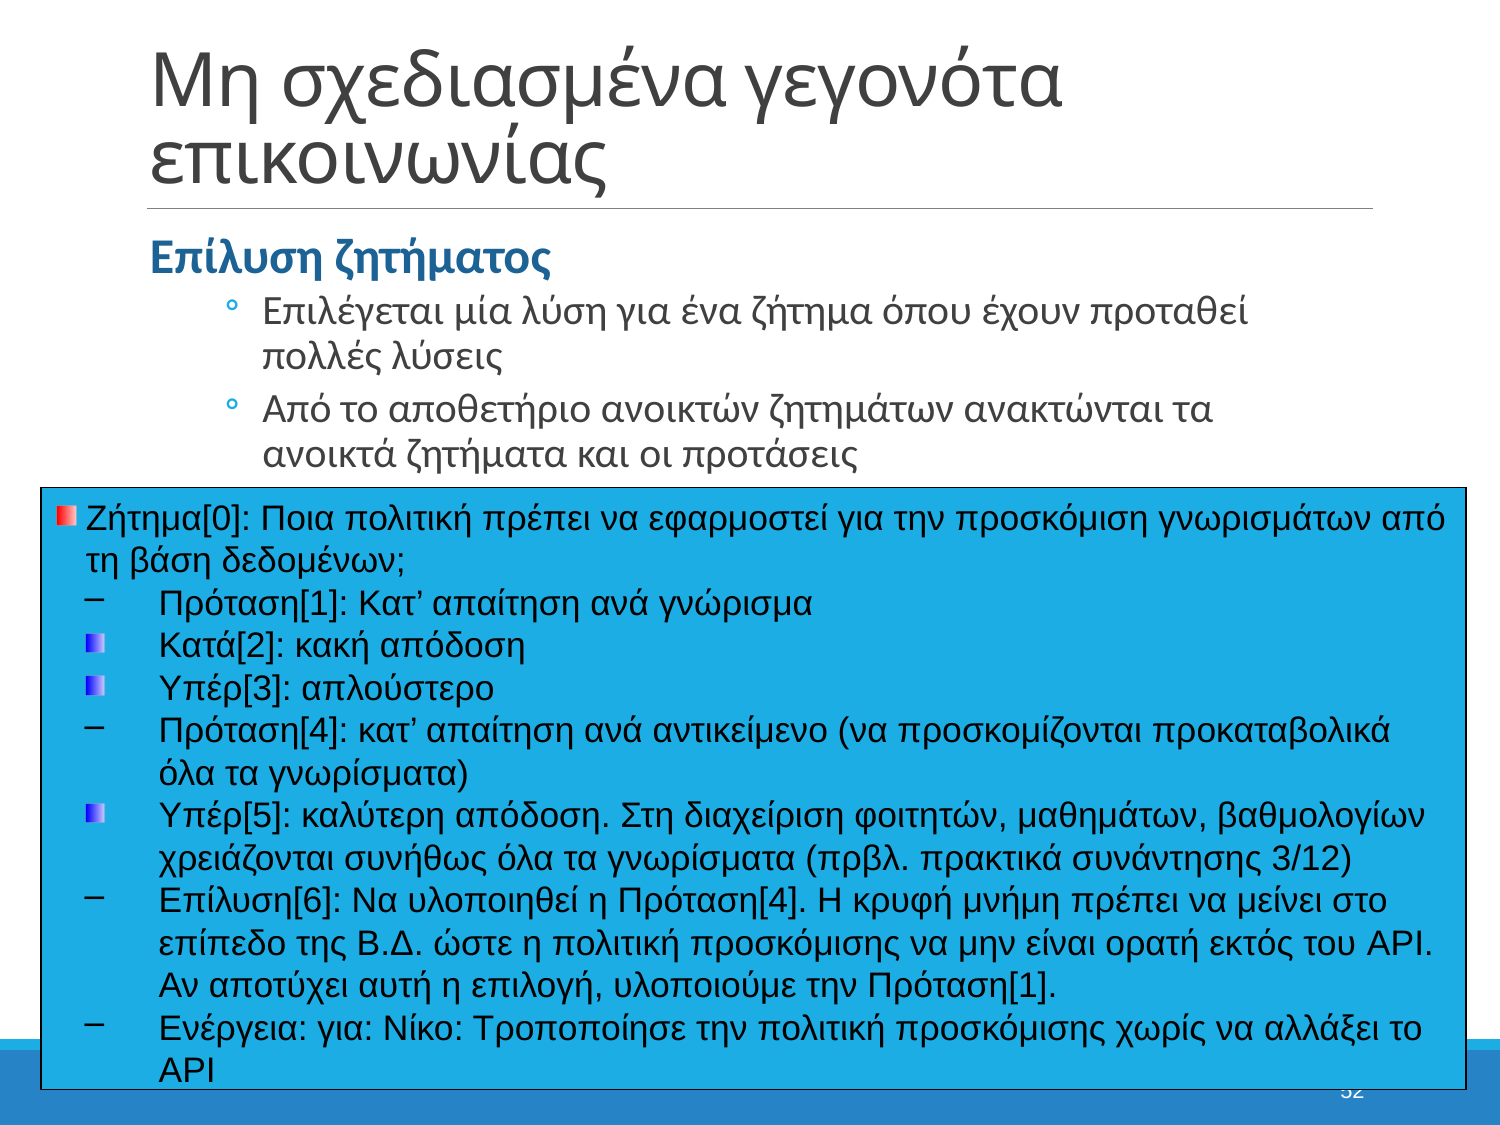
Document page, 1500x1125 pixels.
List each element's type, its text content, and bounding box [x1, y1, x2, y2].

title Μη σχεδιασμένα γεγονότα επικοινωνίας [135, 16, 1373, 206]
slide_number 52 [1218, 1090, 1380, 1120]
text_box Ζήτημα[0]: Ποια πολιτική πρέπει να εφαρμοστεί για την προσκόμιση γνωρισμάτων από τη βάση δεδομένων; Πρόταση[1]: Κατ’ απαίτηση ανά γνώρισμα Κατά[2]: κακή απόδοση Υπέρ[3]: απλούστερο Πρόταση[4]: κατ’ απαίτηση ανά αντικείμενο (να προσκομίζονται προκαταβολικά όλα τα γνωρίσματα) Υπέρ[5]: καλύτερη απόδοση. Στη διαχείριση φοιτητών, μαθημάτων, βαθμολογίων χρειάζονται συνήθως όλα τα γνωρίσματα (πρβλ. πρακτικά συνάντησης 3/12) Επίλυση[6]: Να υλοποιηθεί η Πρόταση[4]. Η κρυφή μνήμη πρέπει να μείνει στο επίπεδο της Β.Δ. ώστε η πολιτική προσκόμισης να μην είναι ορατή εκτός του API. Αν αποτύχει αυτή η επιλογή, υλοποιούμε την Πρόταση[1]. Ενέργεια: για: Νίκο: Τροποποίησε την πολιτική προσκόμισης χωρίς να αλλάξει το API [41, 487, 1467, 1090]
picture [84, 674, 107, 698]
list Επίλυση ζητήματος Επιλέγεται μία λύση για ένα ζήτημα όπου έχουν προταθεί πολλές λύσεις Από το αποθετήριο ανοικτών ζητημάτων ανακτώνται τα ανοικτά ζητήματα και οι προτάσεις [135, 222, 1373, 487]
picture [55, 504, 79, 528]
picture [84, 632, 107, 655]
picture [84, 802, 107, 825]
